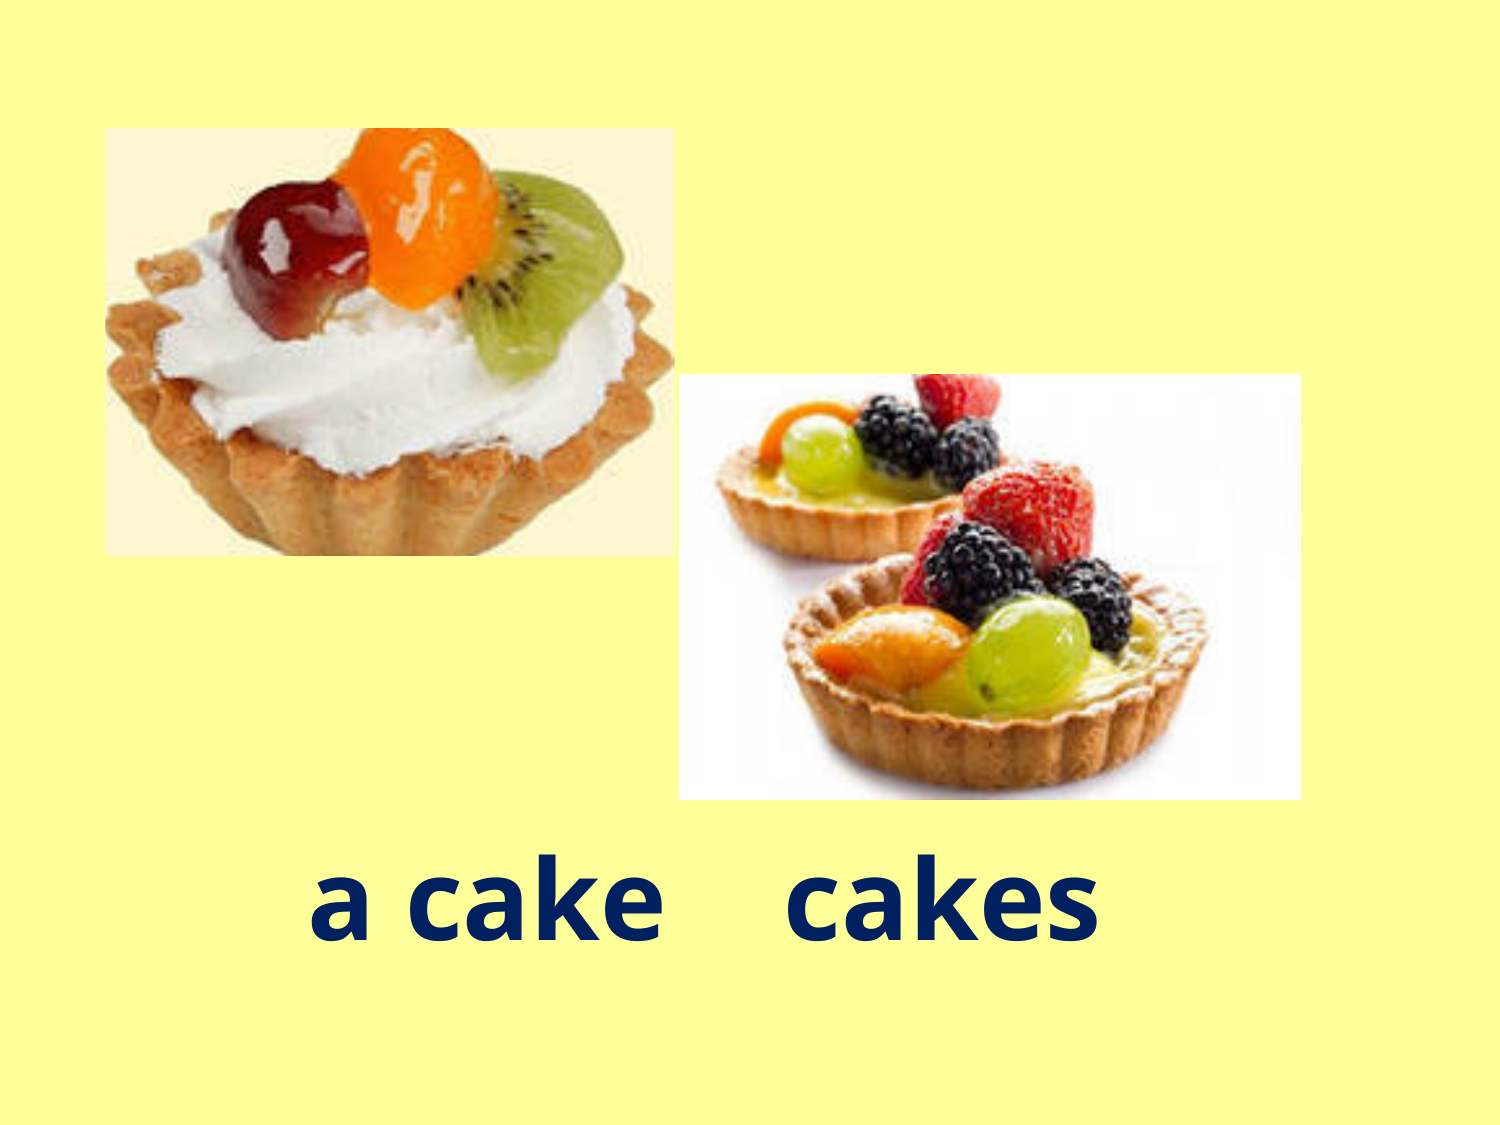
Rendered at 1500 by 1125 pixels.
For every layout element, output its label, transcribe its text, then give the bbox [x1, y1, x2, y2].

picture [679, 374, 1301, 801]
list a cake cakes [292, 820, 1193, 953]
picture [105, 128, 675, 556]
